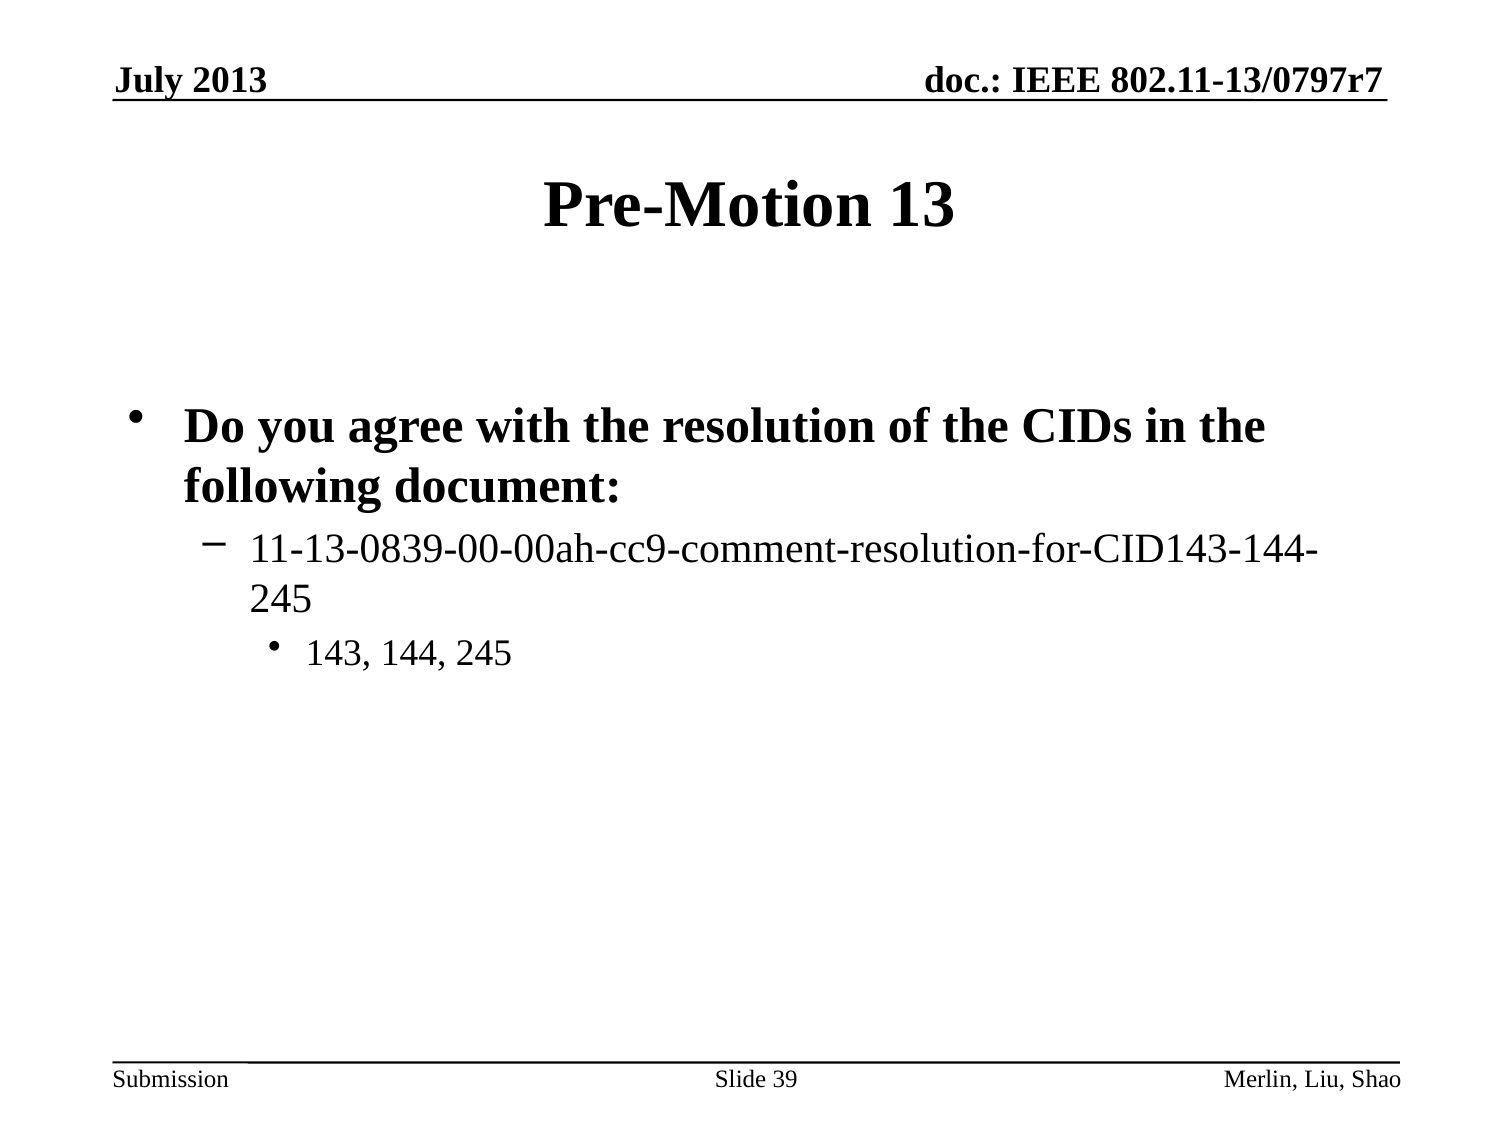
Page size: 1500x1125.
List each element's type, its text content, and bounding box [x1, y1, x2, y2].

title Pre-Motion 13 [112, 112, 1388, 288]
footer Merlin, Liu, Shao [1221, 1061, 1402, 1093]
slide_number Slide 39 [712, 1061, 800, 1093]
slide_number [114, 54, 313, 101]
list Do you agree with the resolution of the CIDs in the following document: 11-13-0839-00-00ah-cc9-comment-resolution-for-CID143-144-245 143, 144, 245 [112, 324, 1388, 1001]
